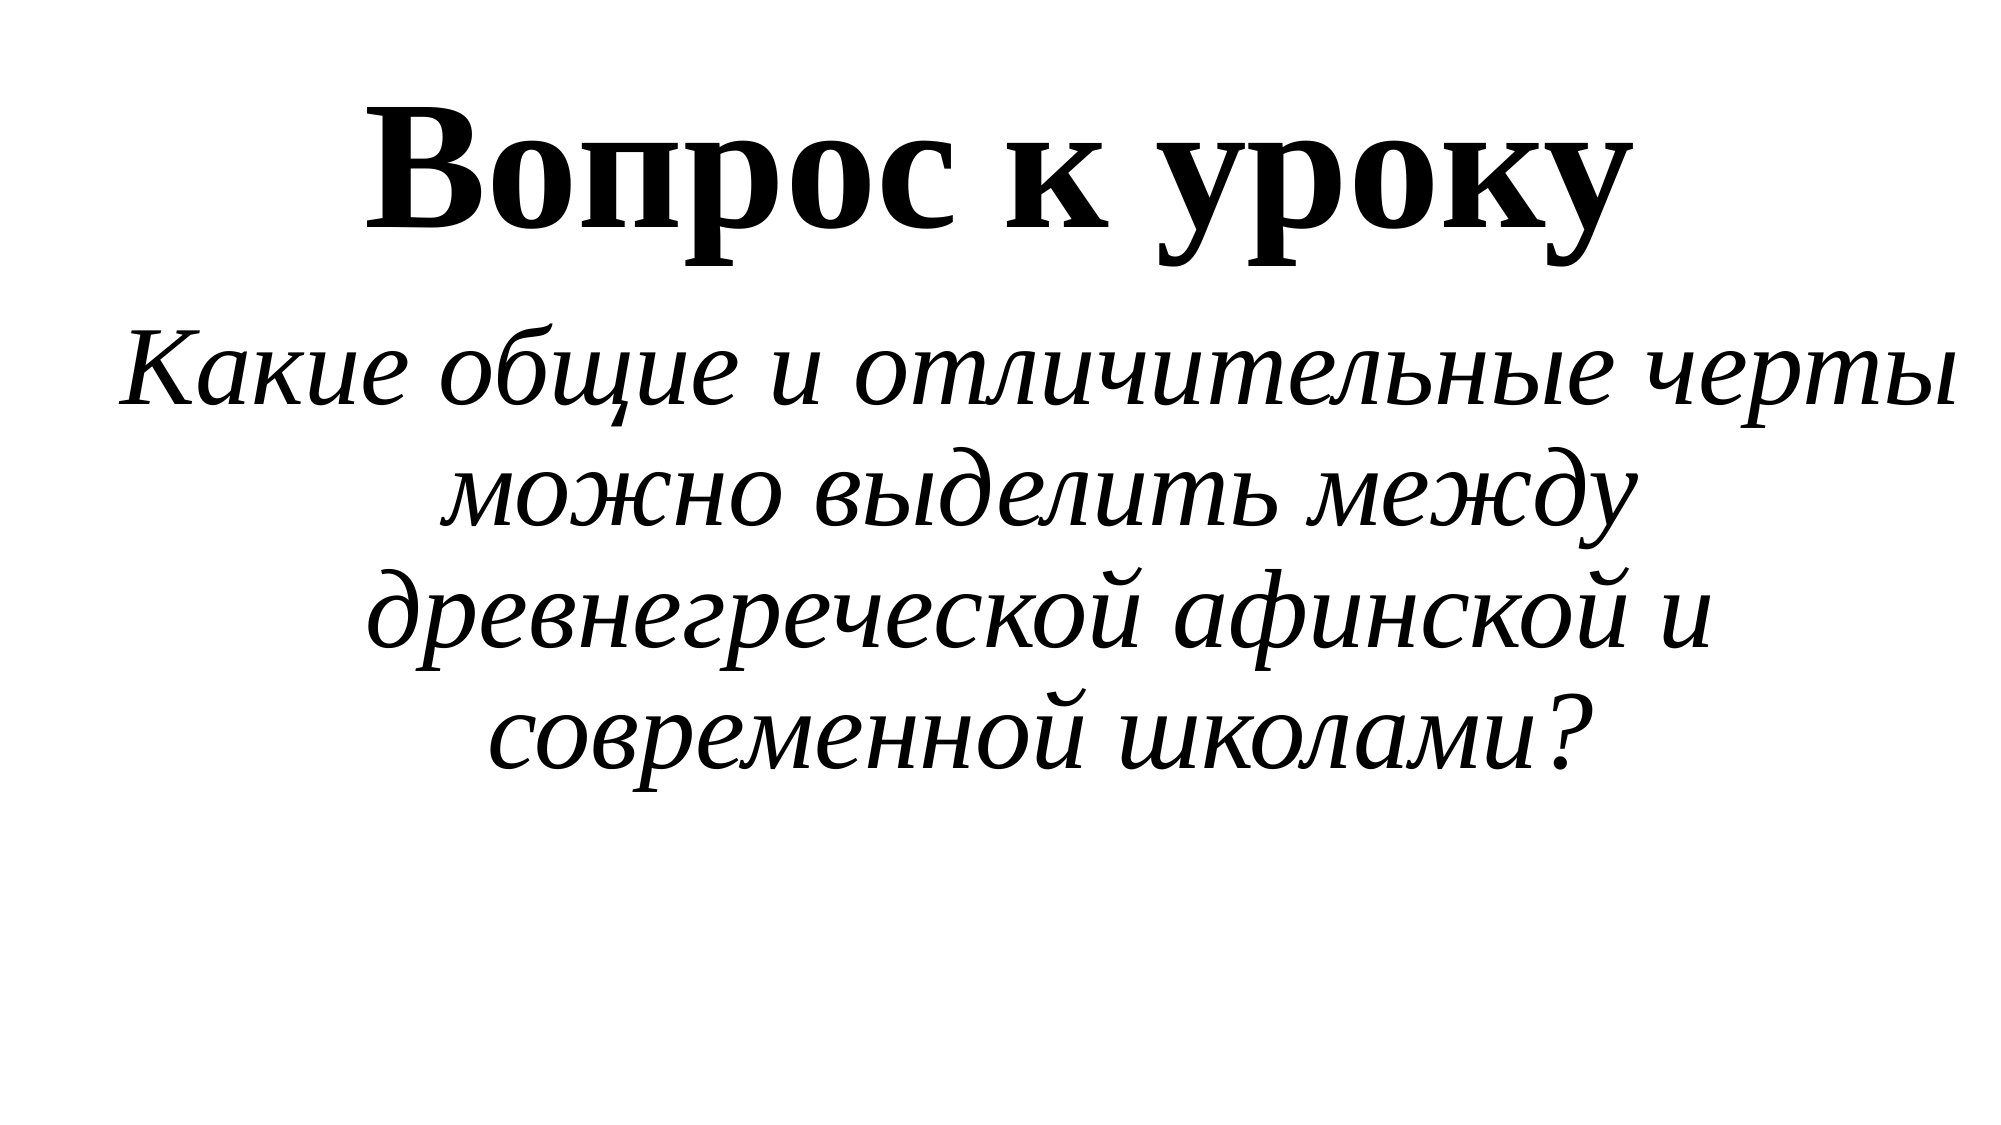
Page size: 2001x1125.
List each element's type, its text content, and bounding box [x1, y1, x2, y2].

list Какие общие и отличительные черты можно выделить между древнегреческой афинской и современной школами? [82, 299, 2000, 1014]
title Вопрос к уроку [137, 59, 1863, 278]
